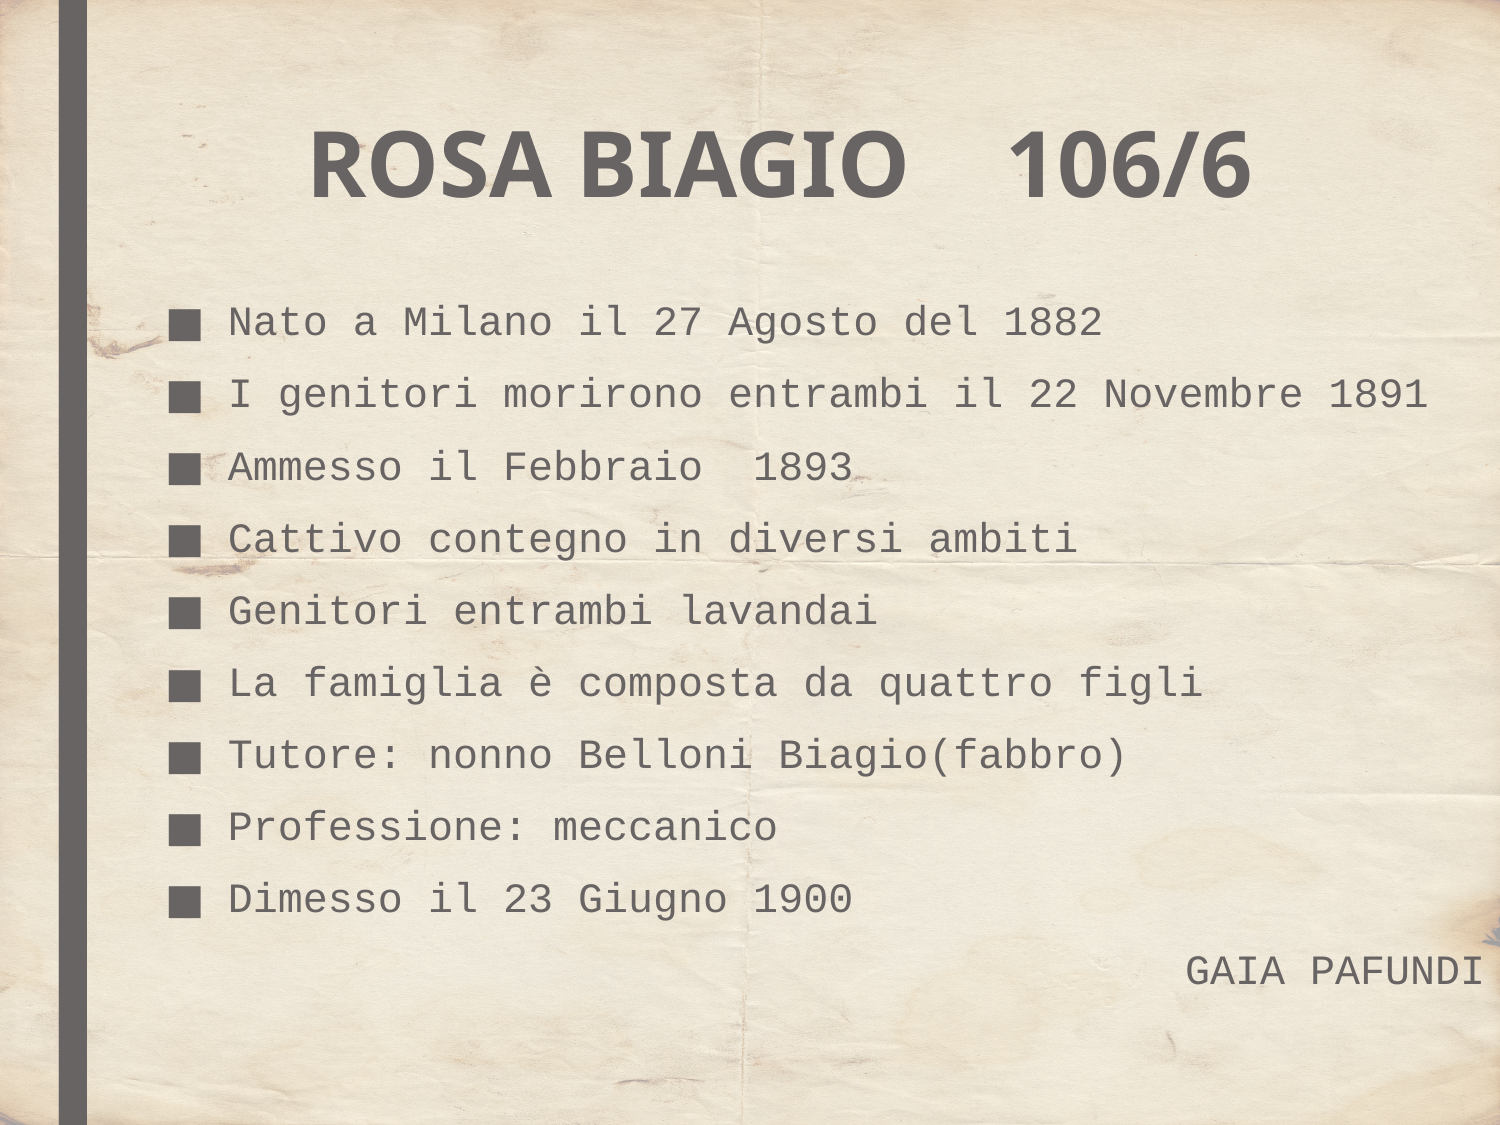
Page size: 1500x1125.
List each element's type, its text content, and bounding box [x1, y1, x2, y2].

list Nato a Milano il 27 Agosto del 1882 I genitori morirono entrambi il 22 Novembre 1891 Ammesso il Febbraio 1893 Cattivo contegno in diversi ambiti Genitori entrambi lavandai La famiglia è composta da quattro figli Tutore: nonno Belloni Biagio(fabbro) Professione: meccanico Dimesso il 23 Giugno 1900 GAIA PAFUNDI [150, 290, 1500, 1041]
text_box ROSA BIAGIO 106/6 [291, 98, 1270, 224]
title [75, 90, 1341, 225]
